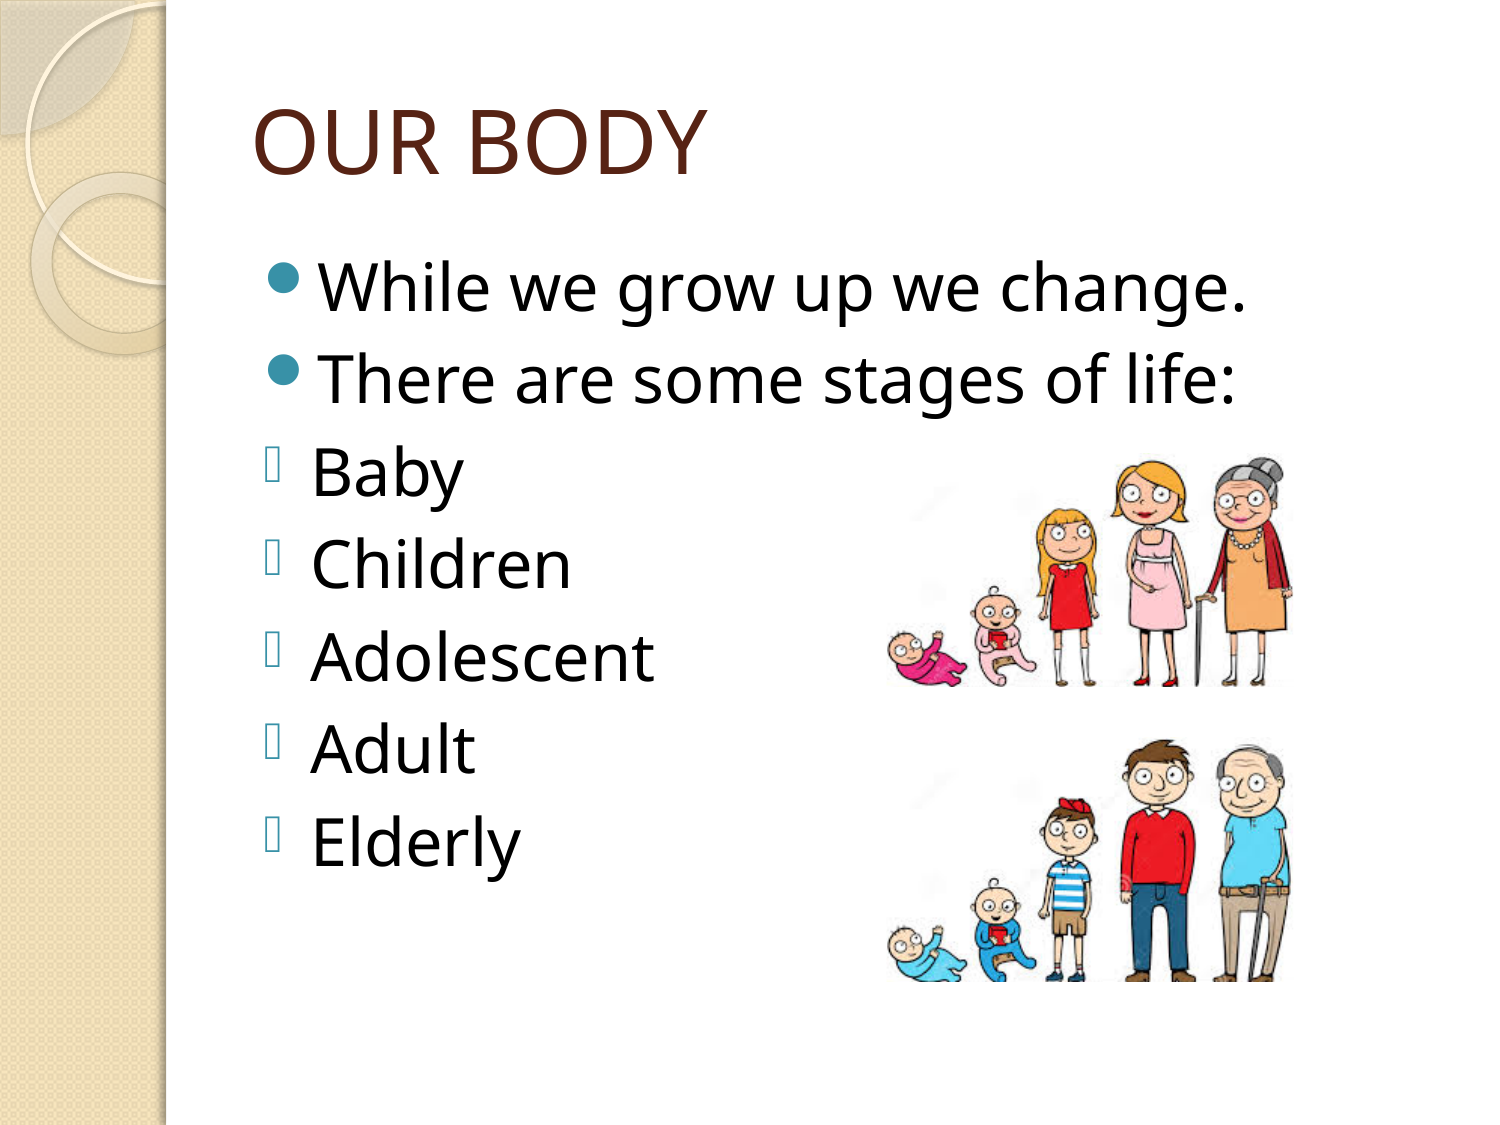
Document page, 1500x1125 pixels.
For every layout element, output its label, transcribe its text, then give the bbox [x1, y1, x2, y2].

list While we grow up we change. There are some stages of life: Baby Children Adolescent Adult Elderly [235, 237, 1466, 1025]
picture [886, 453, 1294, 688]
title OUR BODY [235, 45, 1466, 233]
picture [886, 737, 1294, 982]
